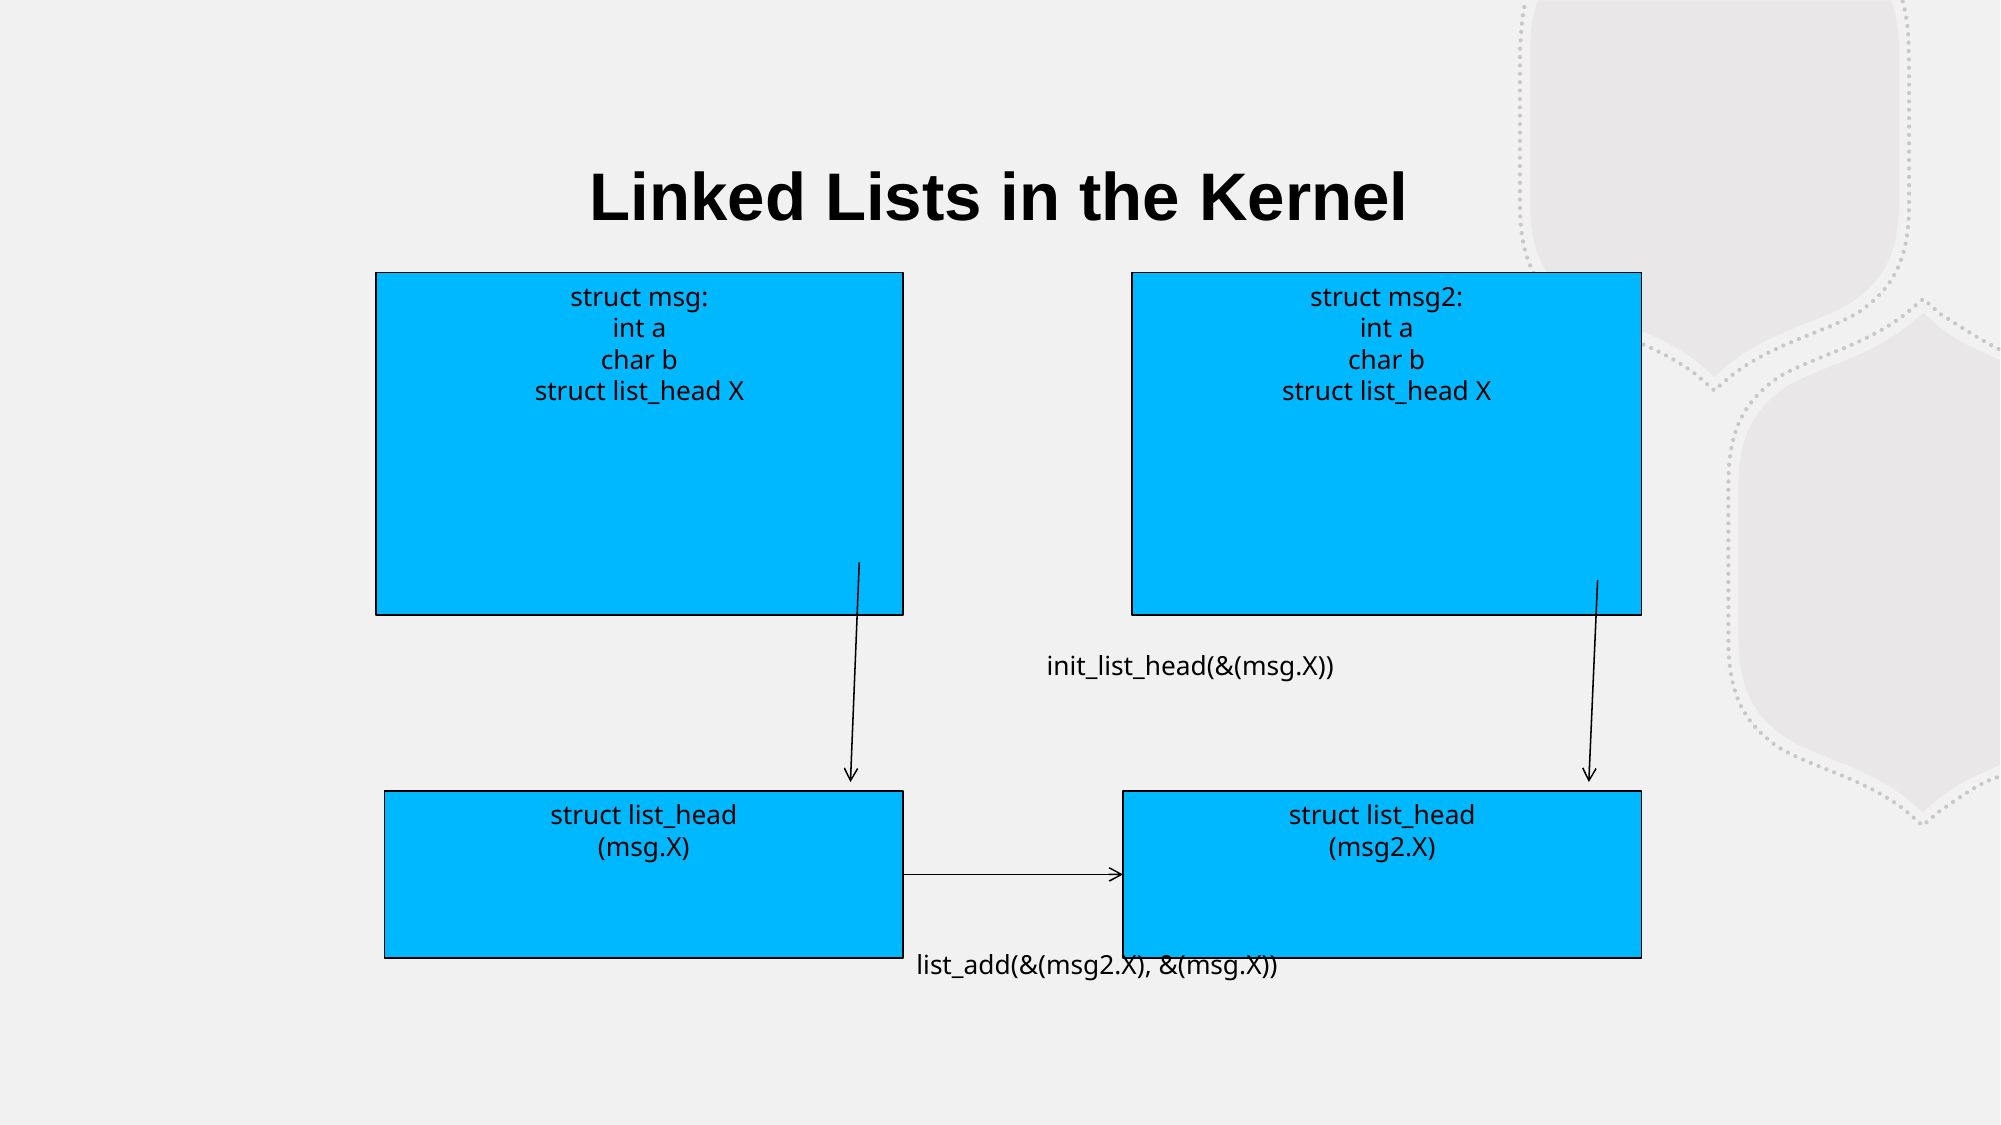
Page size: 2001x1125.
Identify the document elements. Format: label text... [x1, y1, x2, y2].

text_box struct msg: int a char b struct list_head X [375, 272, 904, 616]
text_box Linked Lists in the Kernel [362, 99, 1638, 288]
text_box list_add(&(msg2.X), &(msg.X)) [901, 940, 1293, 987]
text_box struct msg2: int a char b struct list_head X [1131, 272, 1642, 616]
text_box init_list_head(&(msg.X)) [1031, 641, 1349, 688]
text_box struct list_head (msg2.X) [1122, 790, 1642, 958]
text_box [1588, 579, 1598, 783]
text_box struct list_head (msg.X) [384, 790, 904, 958]
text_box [850, 562, 860, 783]
